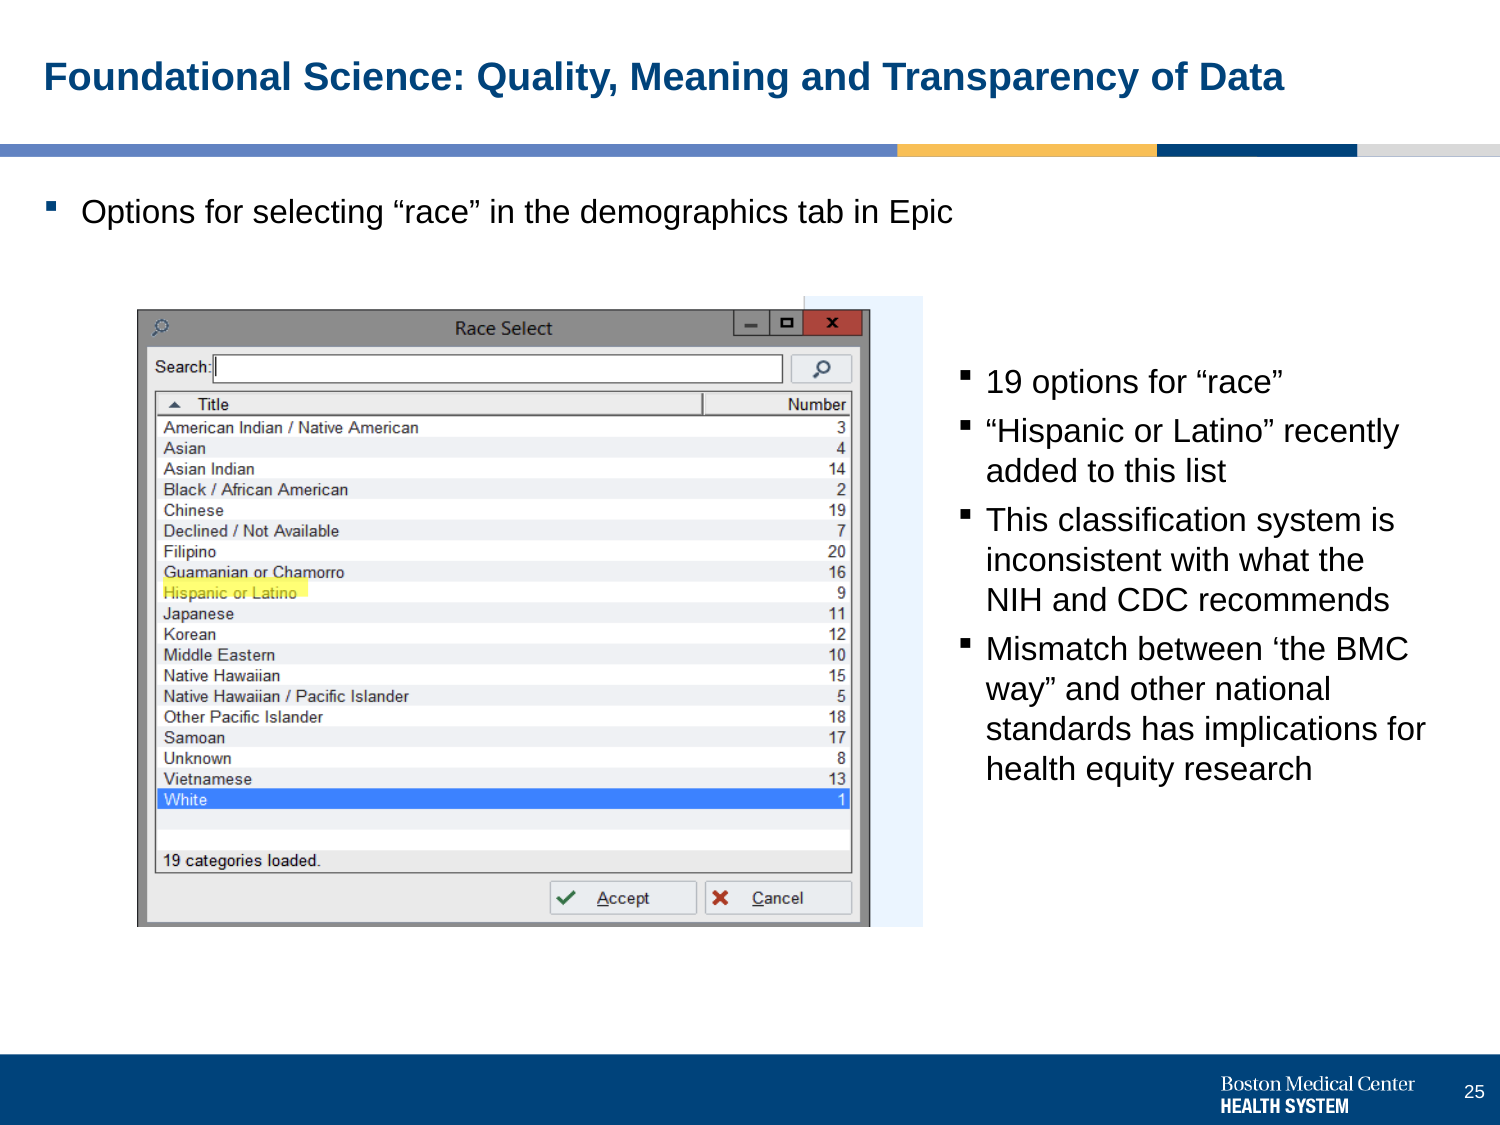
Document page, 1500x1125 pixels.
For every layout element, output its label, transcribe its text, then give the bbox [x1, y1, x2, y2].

list Options for selecting “race” in the demographics tab in Epic [28, 187, 1465, 1037]
picture [137, 296, 923, 927]
title Foundational Science: Quality, Meaning and Transparency of Data [28, 25, 1465, 130]
picture [1220, 1073, 1415, 1118]
text_box 19 options for “race” “Hispanic or Latino” recently added to this list This classification system is inconsistent with what the NIH and CDC recommends Mismatch between ‘the BMC way” and other national standards has implications for health equity research [943, 352, 1445, 795]
